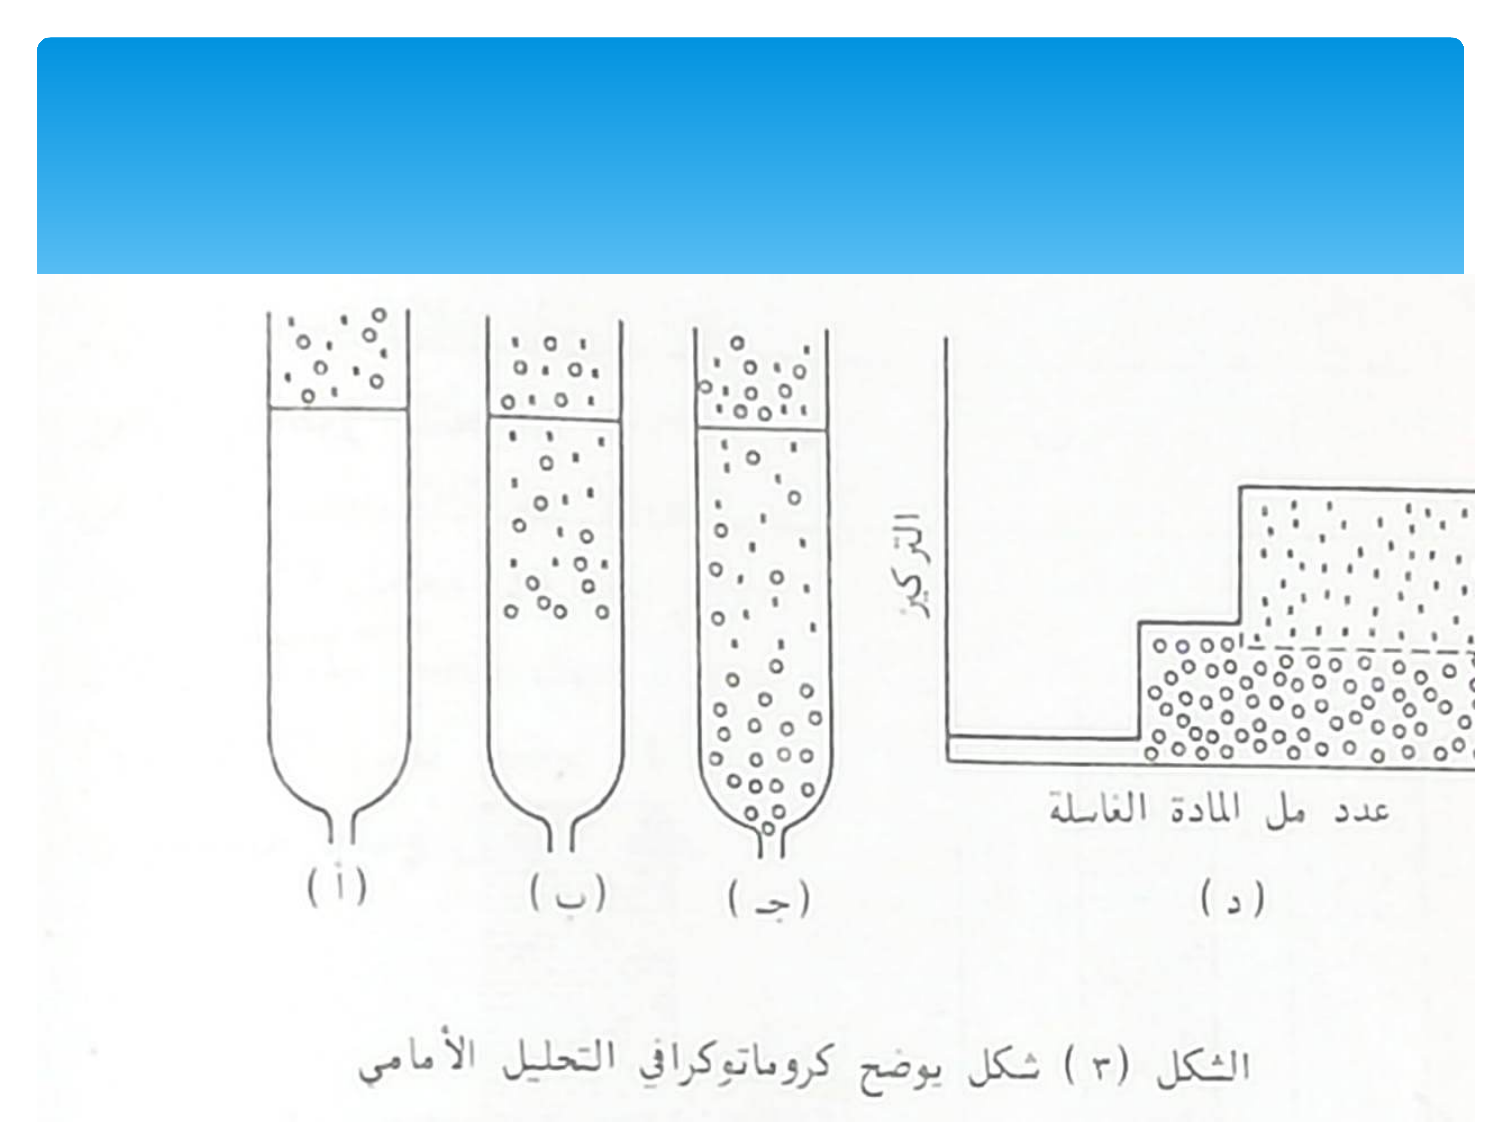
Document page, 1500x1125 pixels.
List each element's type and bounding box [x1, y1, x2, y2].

picture [37, 274, 1476, 1123]
